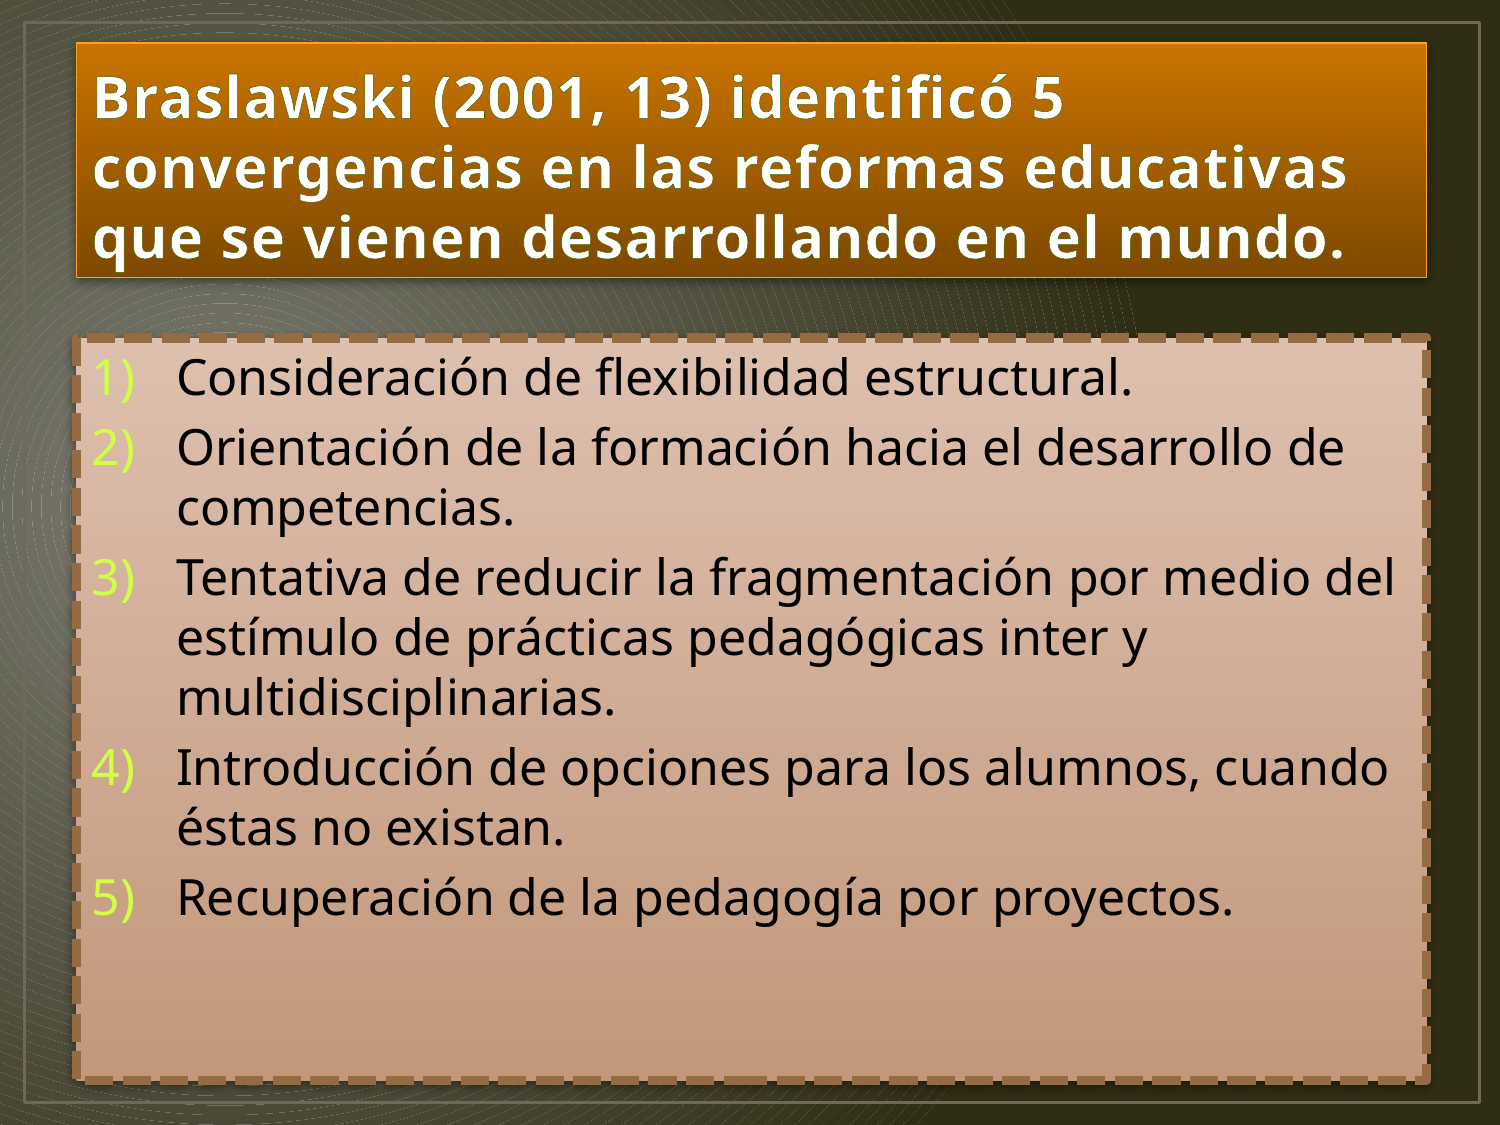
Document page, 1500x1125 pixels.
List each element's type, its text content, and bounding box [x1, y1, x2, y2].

list Consideración de flexibilidad estructural. Orientación de la formación hacia el desarrollo de competencias. Tentativa de reducir la fragmentación por medio del estímulo de prácticas pedagógicas inter y multidisciplinarias. Introducción de opciones para los alumnos, cuando éstas no existan. Recuperación de la pedagogía por proyectos. [76, 337, 1427, 1081]
title Braslawski (2001, 13) identificó 5 convergencias en las reformas educativas que se vienen desarrollando en el mundo. [76, 42, 1427, 278]
